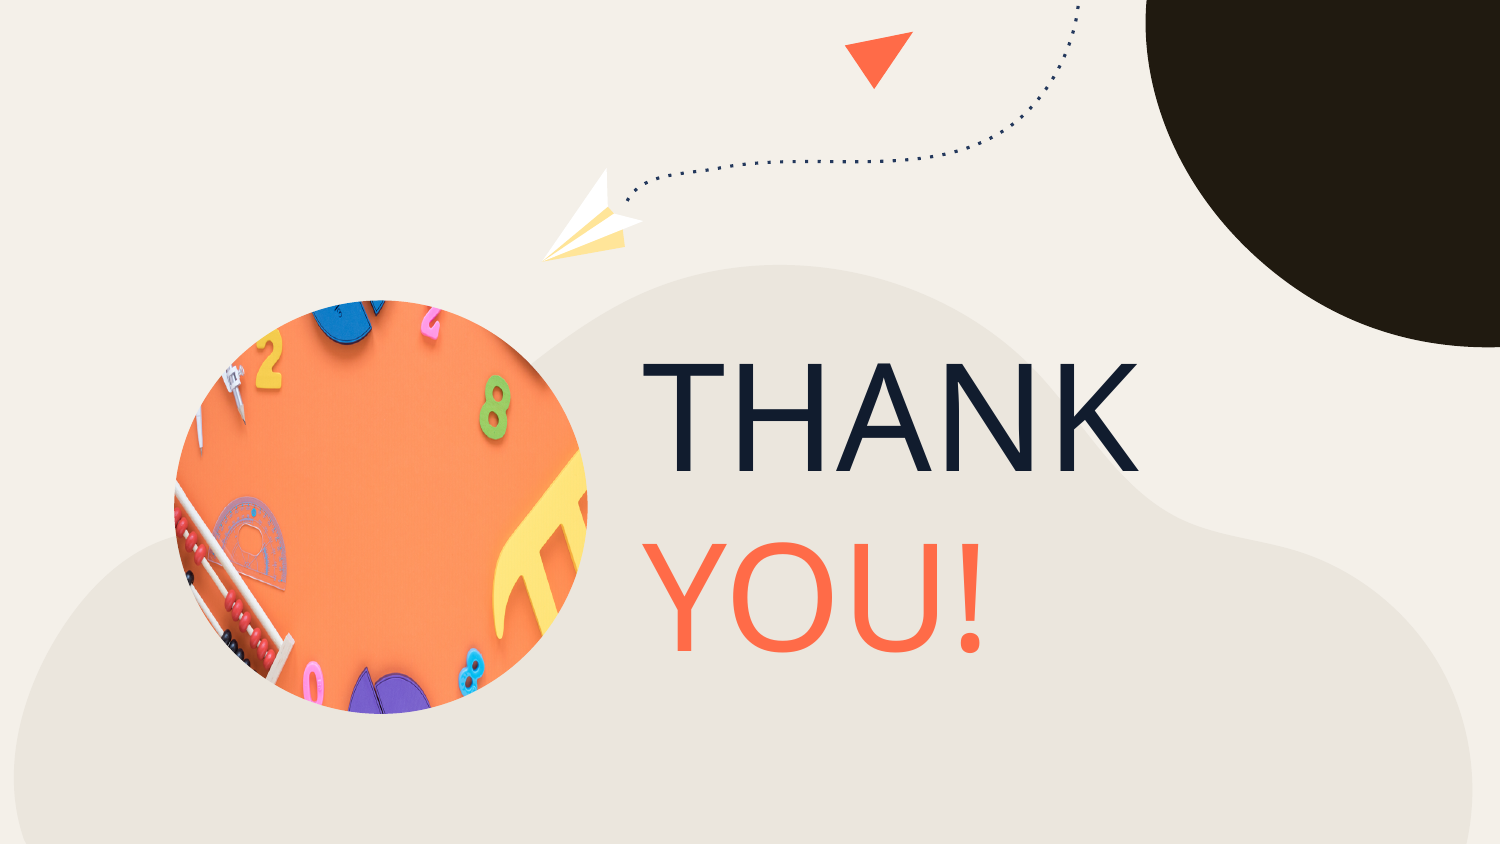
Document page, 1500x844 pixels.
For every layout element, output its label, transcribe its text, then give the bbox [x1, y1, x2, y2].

text_box [647, 0, 1079, 183]
picture [173, 300, 588, 715]
title THANK YOU! [627, 601, 1323, 844]
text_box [531, 159, 643, 272]
